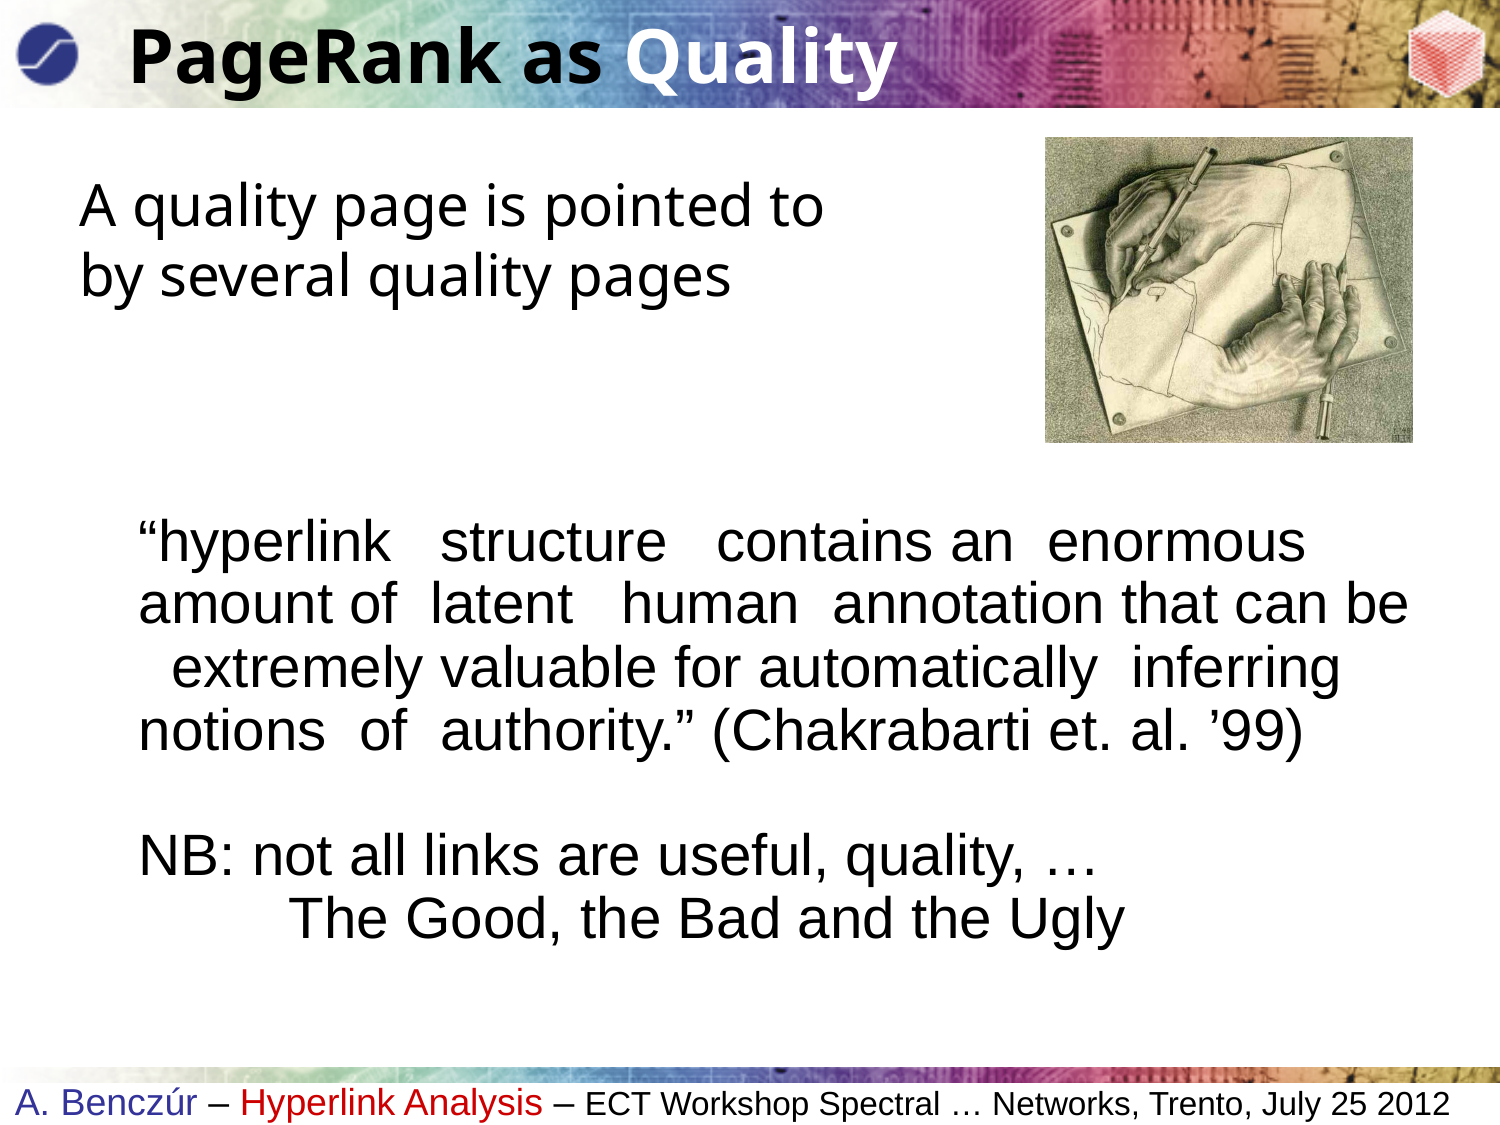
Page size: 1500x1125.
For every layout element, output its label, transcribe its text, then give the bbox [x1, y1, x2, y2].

title PageRank as Quality [111, 0, 1389, 107]
picture [0, 1067, 1500, 1083]
text_box A quality page is pointed to by several quality pages [64, 160, 857, 316]
picture [1045, 136, 1413, 444]
text_box “hyperlink structure contains an enormous amount of latent human annotation that can be extremely valuable for automatically inferring notions of authority.” (Chakrabarti et. al. ’99) NB: not all links are useful, quality, … The Good, the Bad and the Ugly [123, 503, 1435, 959]
picture [0, 0, 1500, 108]
